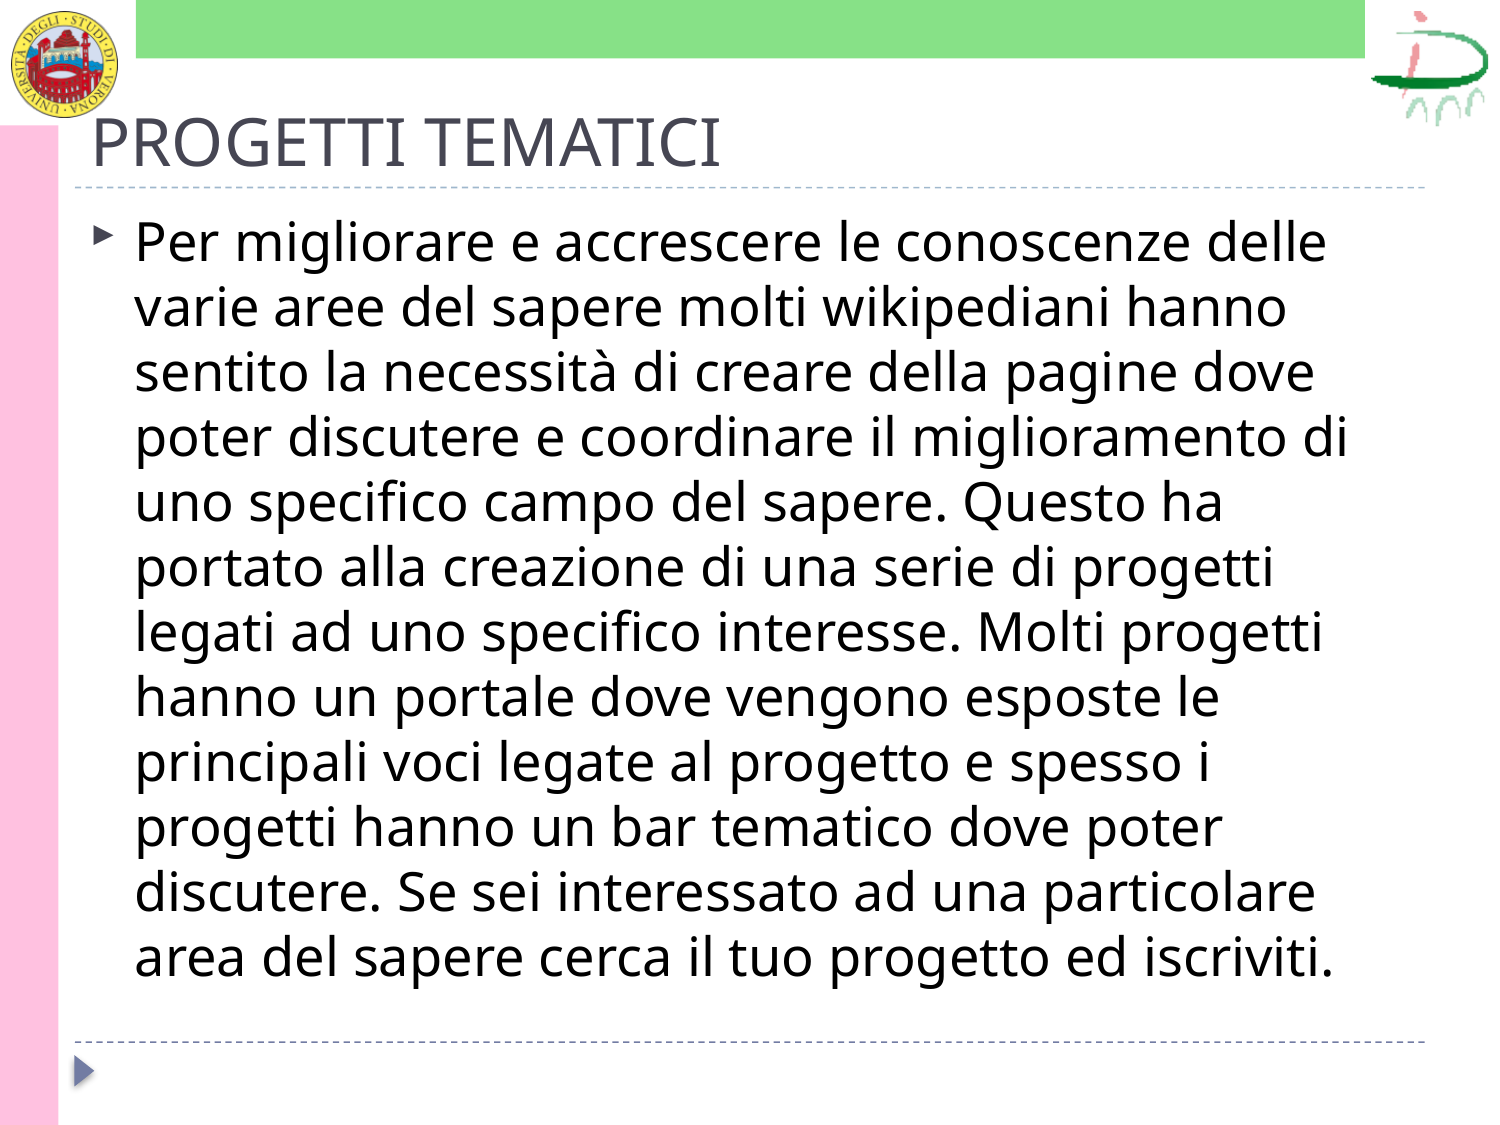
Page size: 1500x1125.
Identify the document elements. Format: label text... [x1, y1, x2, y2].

picture [1371, 11, 1489, 129]
list Per migliorare e accrescere le conoscenze delle varie aree del sapere molti wikipediani hanno sentito la necessità di creare della pagine dove poter discutere e coordinare il miglioramento di uno specifico campo del sapere. Questo ha portato alla creazione di una serie di progetti legati ad uno specifico interesse. Molti progetti hanno un portale dove vengono esposte le principali voci legate al progetto e spesso i progetti hanno un bar tematico dove poter discutere. Se sei interessato ad una particolare area del sapere cerca il tuo progetto ed iscriviti. [74, 199, 1426, 1011]
title PROGETTI TEMATICI [74, 81, 1426, 188]
picture [11, 11, 118, 118]
